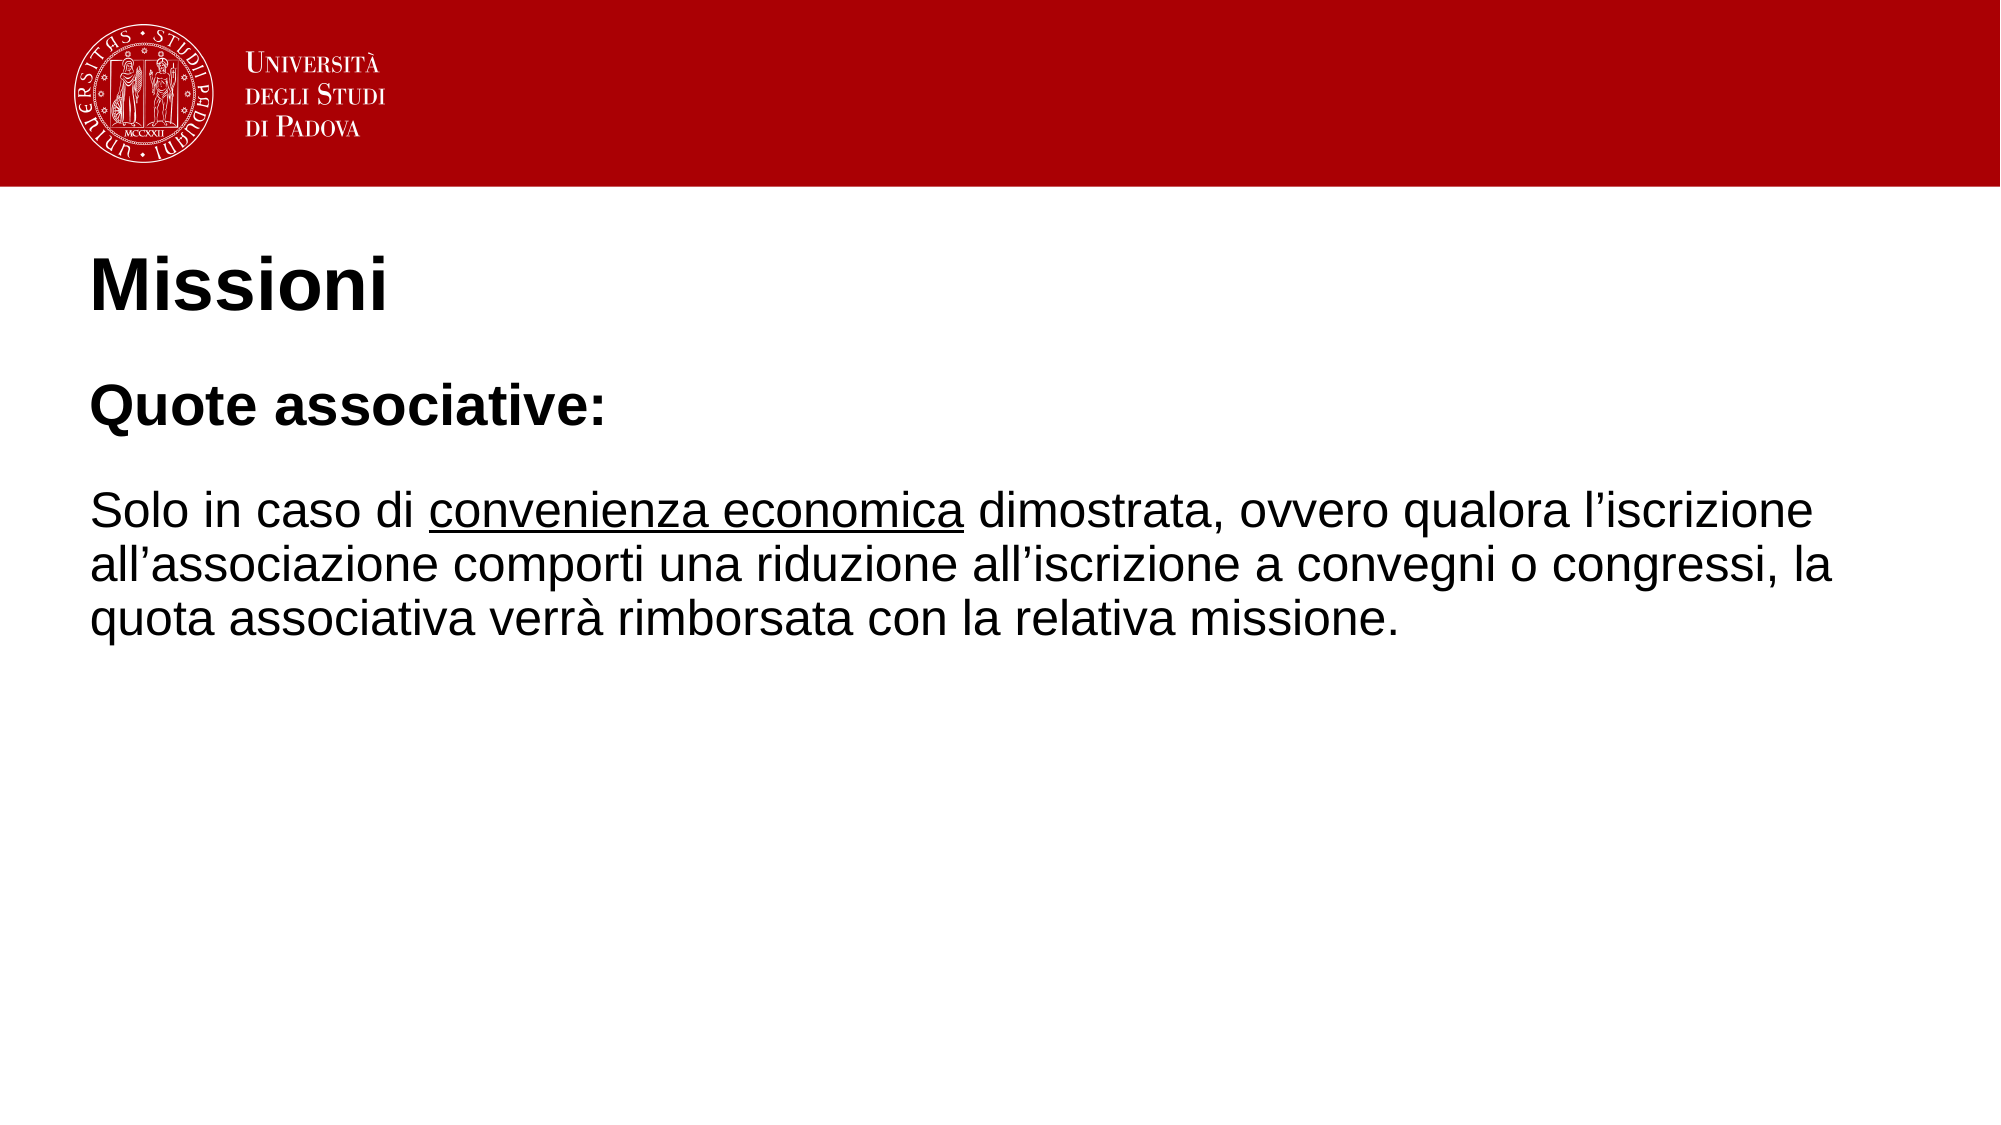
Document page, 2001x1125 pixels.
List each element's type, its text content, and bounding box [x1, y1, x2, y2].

list Quote associative: Solo in caso di convenienza economica dimostrata, ovvero qualora l’iscrizione all’associazione comporti una riduzione all’iscrizione a convegni o congressi, la quota associativa verrà rimborsata con la relativa missione. [74, 368, 1930, 1028]
picture [74, 24, 385, 163]
title Missioni [74, 189, 2000, 384]
